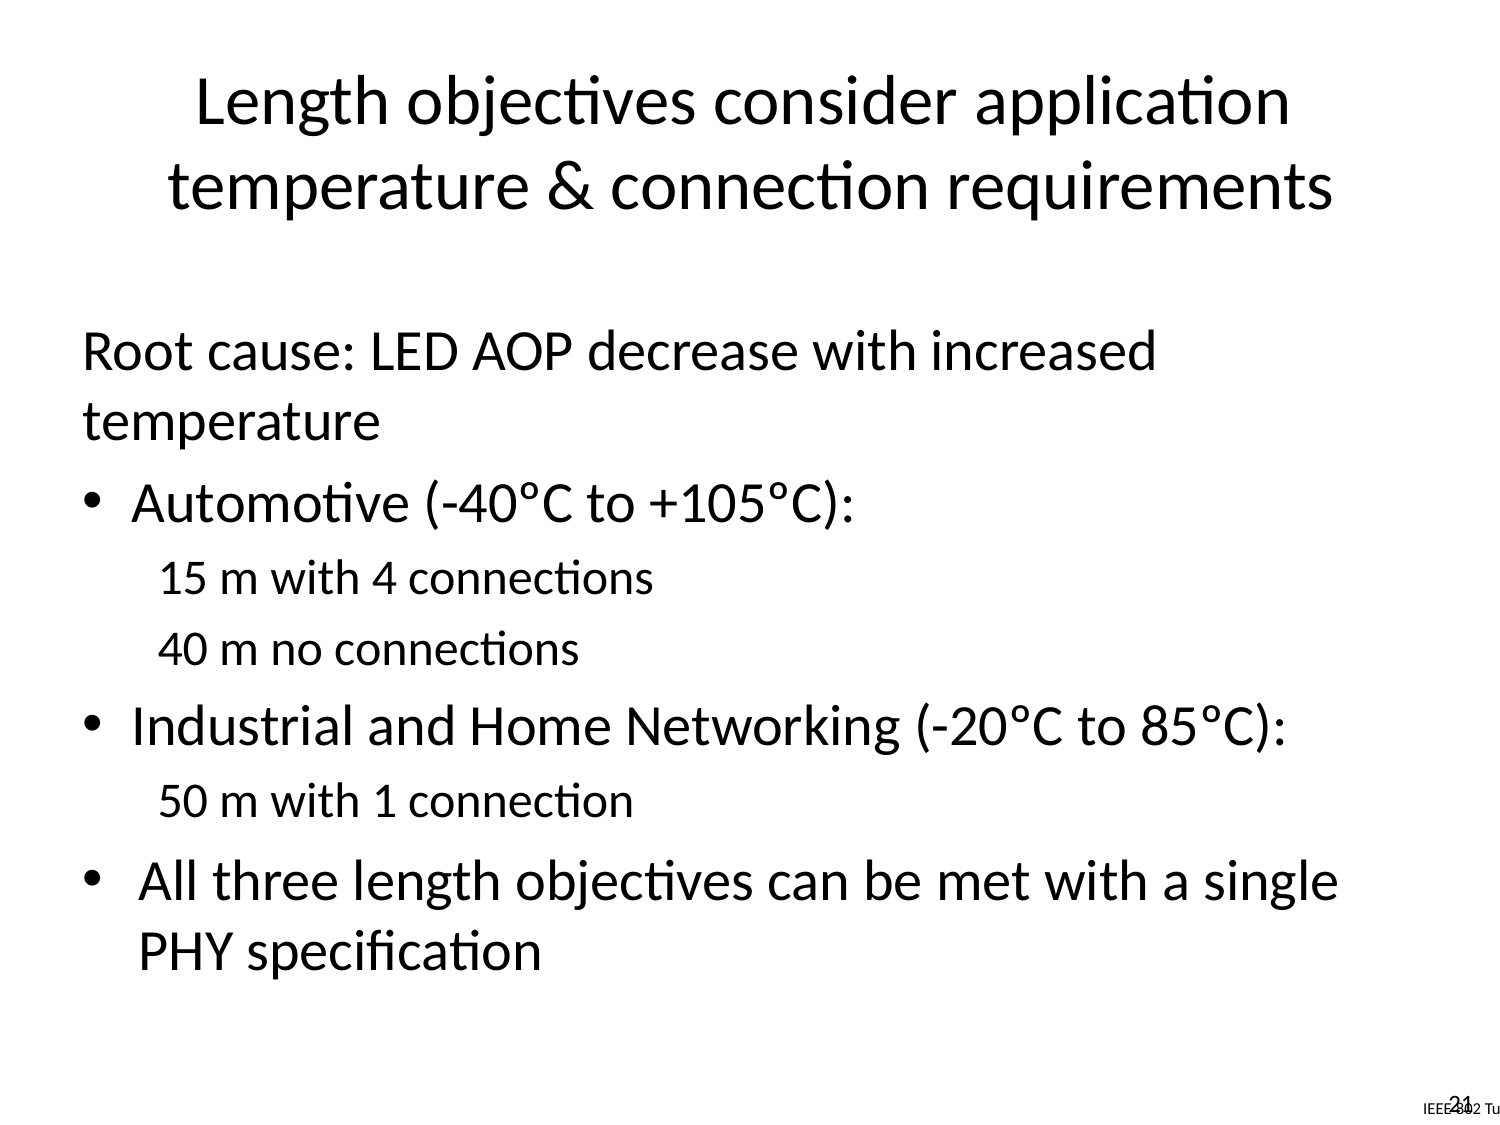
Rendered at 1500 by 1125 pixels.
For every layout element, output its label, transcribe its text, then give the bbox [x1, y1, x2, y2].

slide_number 21 [1327, 1079, 1482, 1125]
list Root cause: LED AOP decrease with increased temperature Automotive (-40ºC to +105ºC): 15 m with 4 connections 40 m no connections Industrial and Home Networking (-20ºC to 85ºC): 50 m with 1 connection All three length objectives can be met with a single PHY specification [74, 303, 1426, 1037]
title Length objectives consider application temperature & connection requirements [26, 44, 1478, 234]
